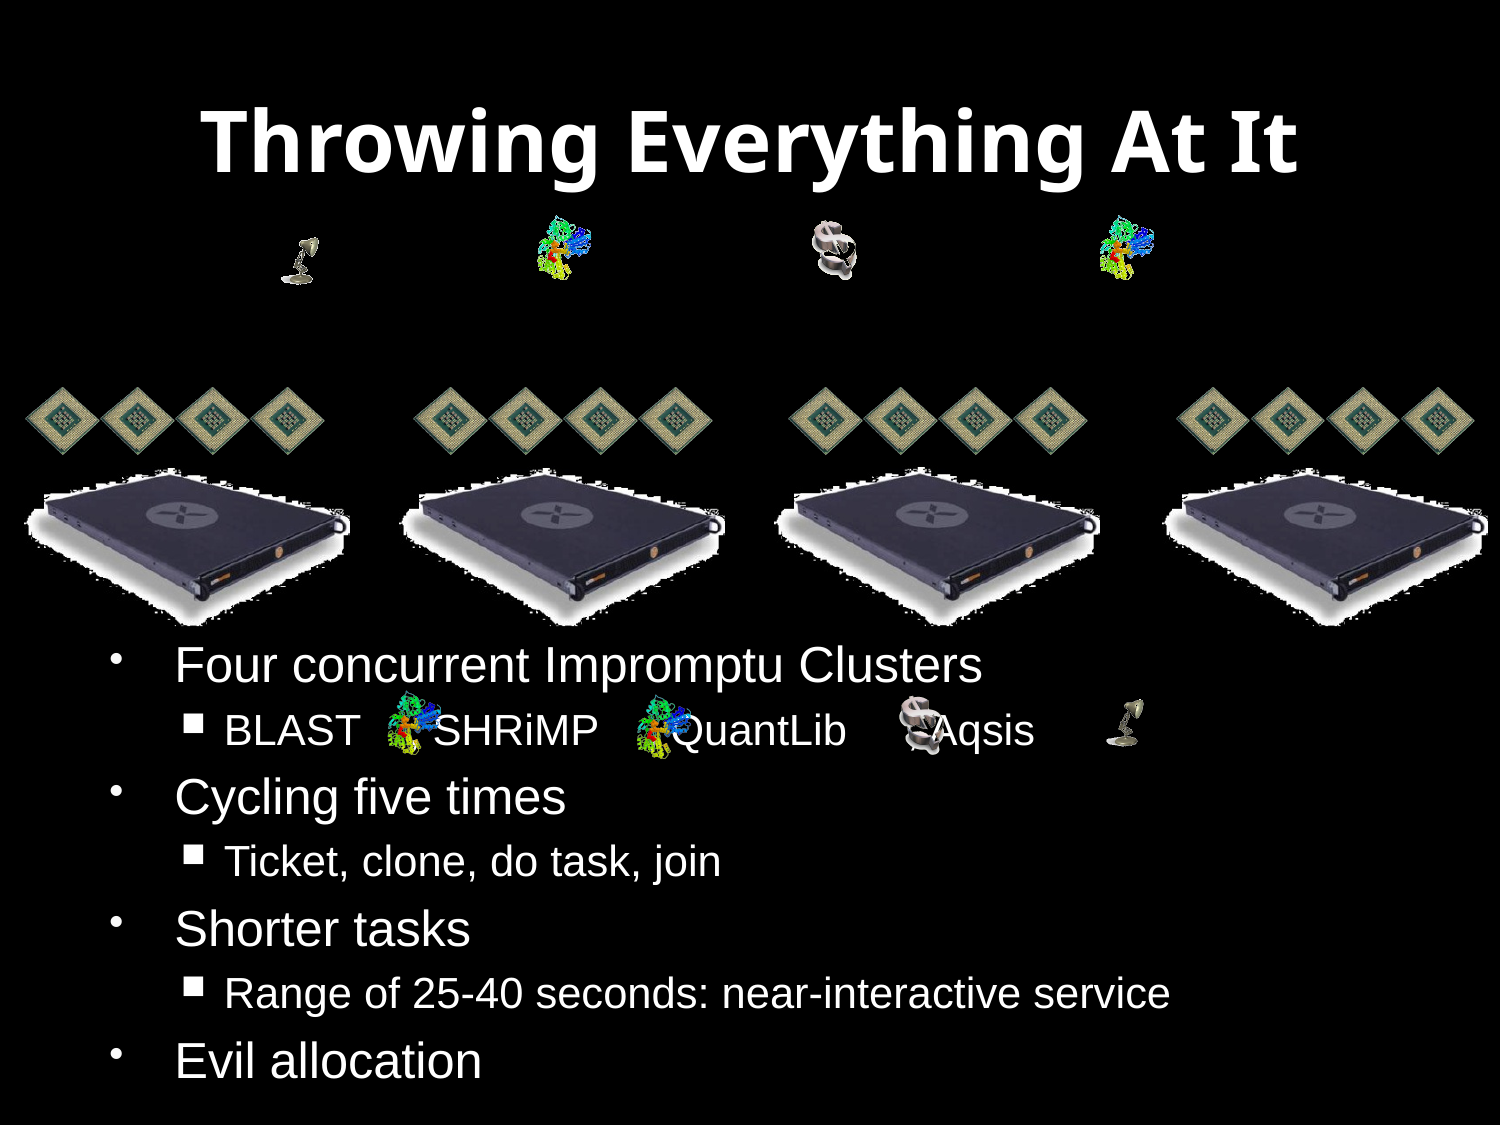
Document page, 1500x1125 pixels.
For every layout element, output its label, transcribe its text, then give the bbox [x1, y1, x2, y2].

picture [624, 691, 701, 763]
picture [1162, 387, 1488, 658]
picture [799, 212, 870, 282]
picture [887, 687, 957, 757]
picture [1087, 212, 1163, 284]
picture [274, 237, 326, 288]
picture [24, 387, 351, 658]
title Throwing Everything At It [75, 45, 1425, 233]
picture [399, 387, 726, 658]
picture [774, 387, 1101, 657]
list Four concurrent Impromptu Clusters BLAST , SHRiMP , QuantLib , Aqsis Cycling five times Ticket, clone, do task, join Shorter tasks Range of 25-40 seconds: near-interactive service Evil allocation [75, 624, 1425, 1100]
picture [374, 687, 451, 759]
picture [1099, 699, 1151, 751]
picture [524, 212, 601, 284]
